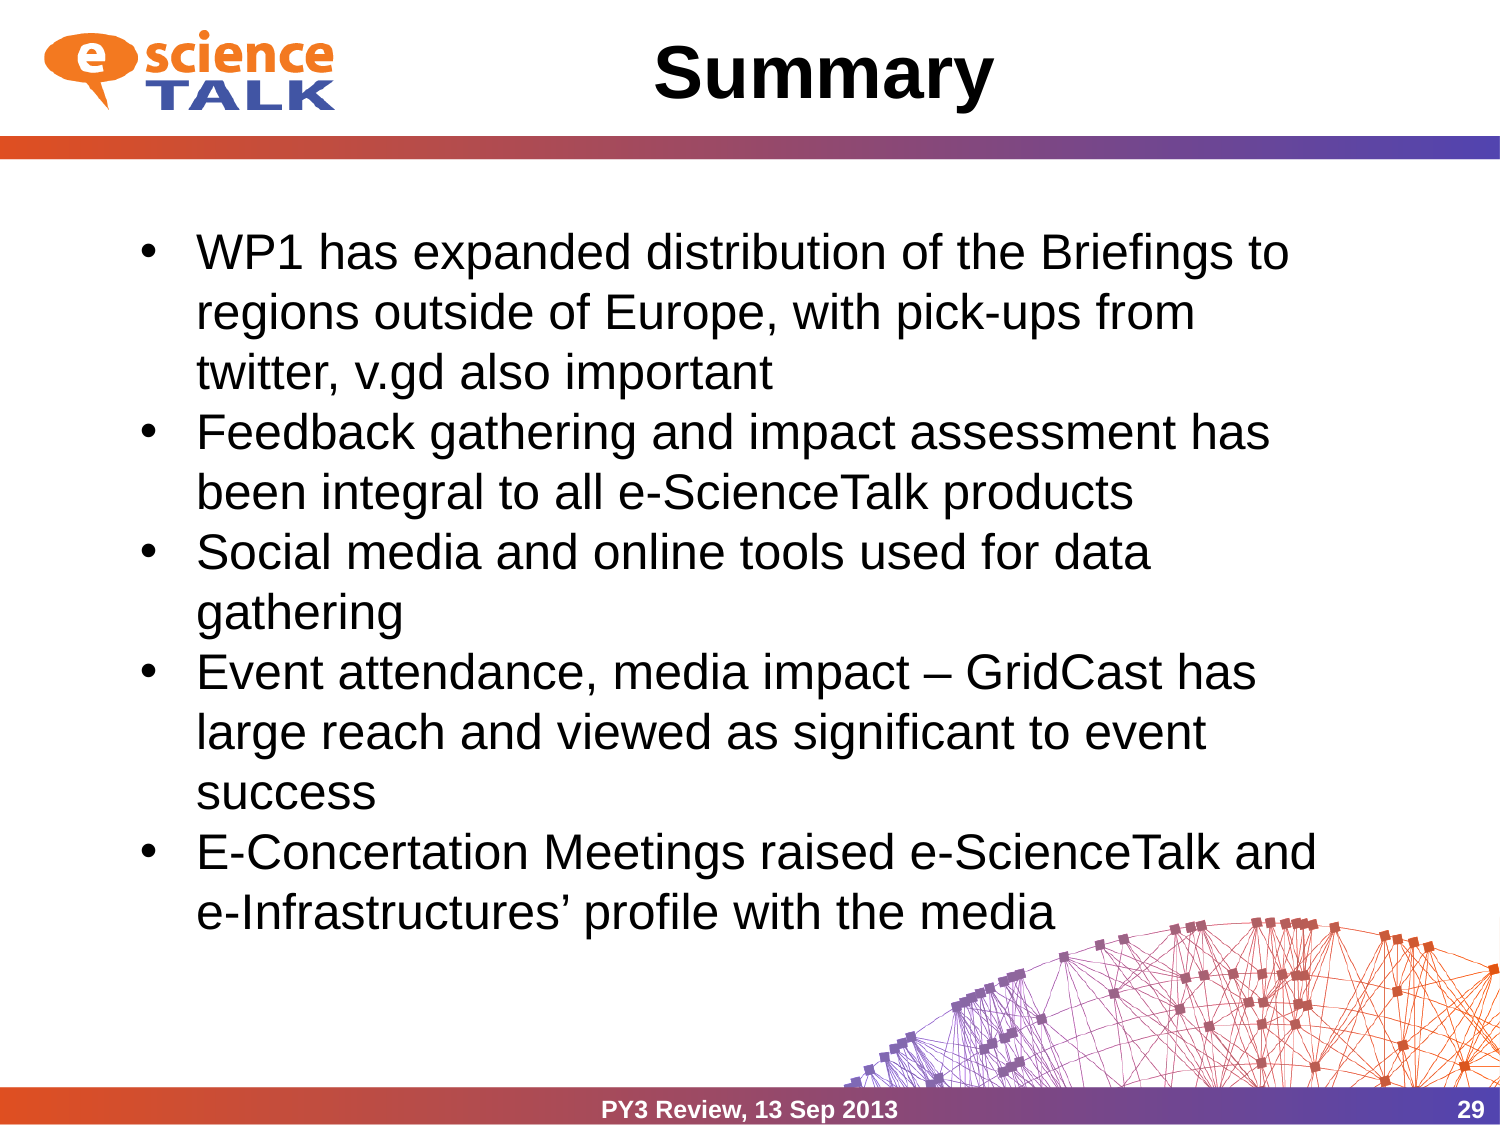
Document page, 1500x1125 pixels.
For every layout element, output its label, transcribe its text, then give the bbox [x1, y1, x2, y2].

text_box WP1 has expanded distribution of the Briefings to regions outside of Europe, with pick-ups from twitter, v.gd also important Feedback gathering and impact assessment has been integral to all e-ScienceTalk products Social media and online tools used for data gathering Event attendance, media impact – GridCast has large reach and viewed as significant to event success E-Concertation Meetings raised e-ScienceTalk and e-Infrastructures’ profile with the media [125, 212, 1363, 948]
slide_number 29 [1149, 1085, 1500, 1125]
picture [0, 0, 1500, 1125]
text_box PY3 Review, 13 Sep 2013 [512, 1085, 988, 1125]
title Summary [149, 0, 1500, 138]
